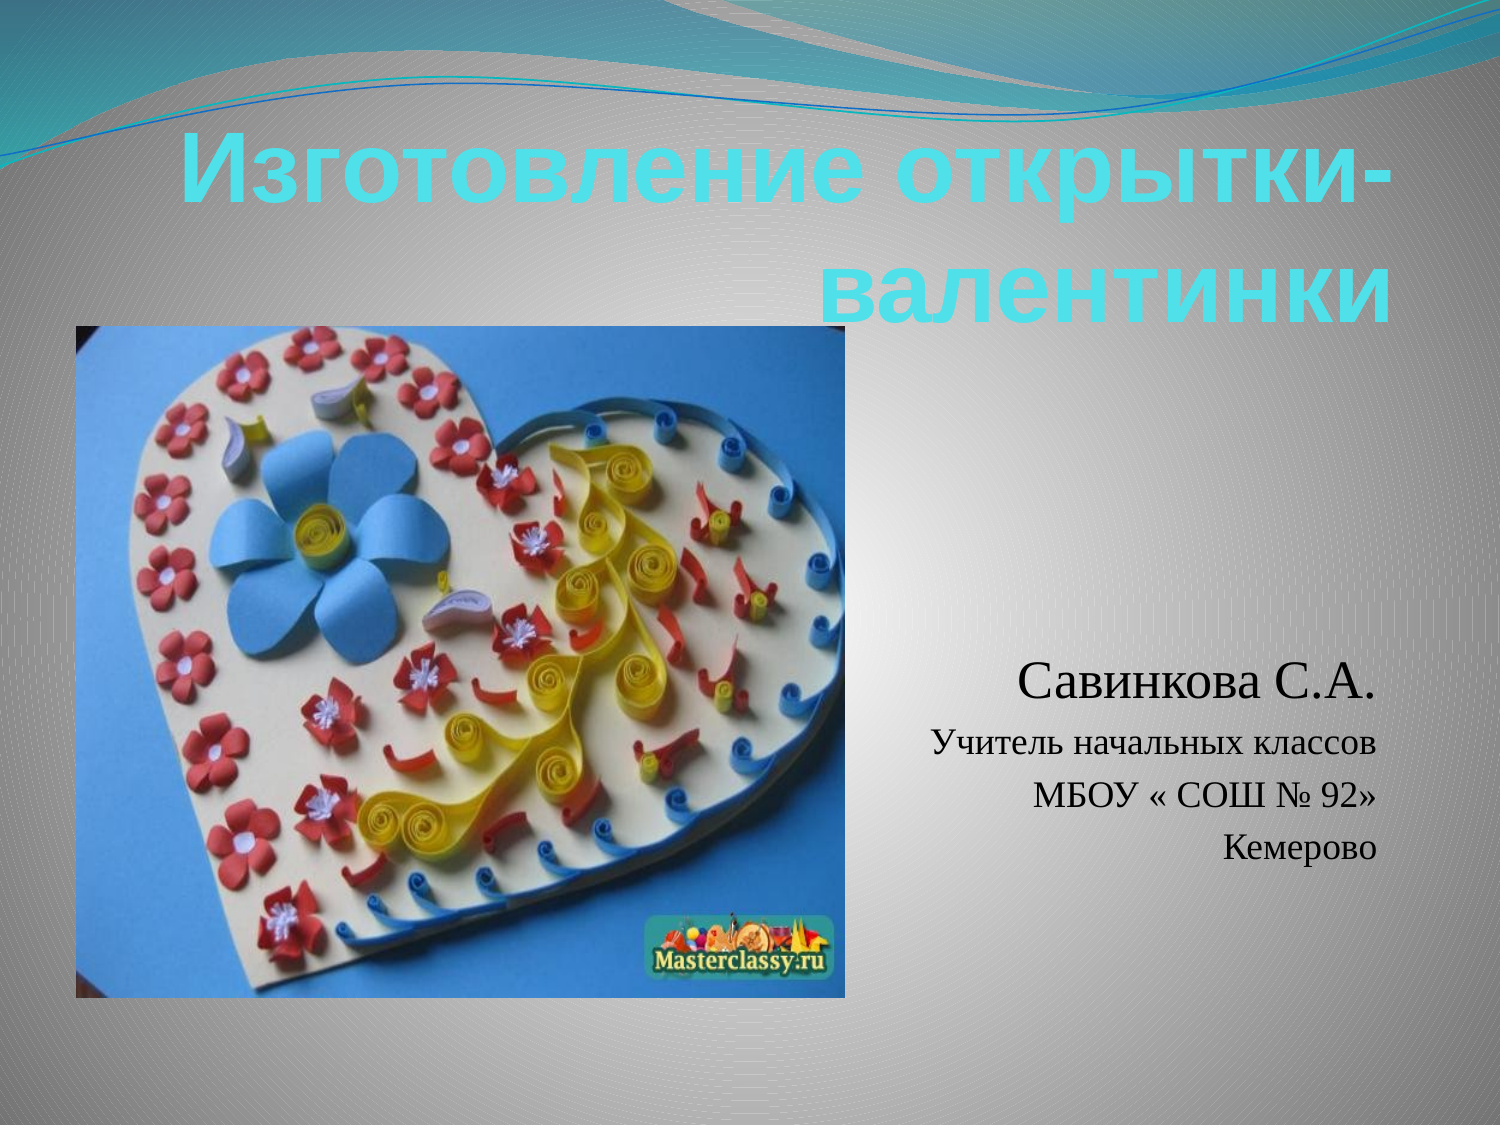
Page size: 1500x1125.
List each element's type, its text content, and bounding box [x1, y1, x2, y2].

title Изготовление открытки-валентинки [123, 101, 1399, 343]
subtitle Савинкова С.А. Учитель начальных классов МБОУ « СОШ № 92» Кемерово [832, 637, 1388, 1059]
picture [76, 325, 845, 999]
